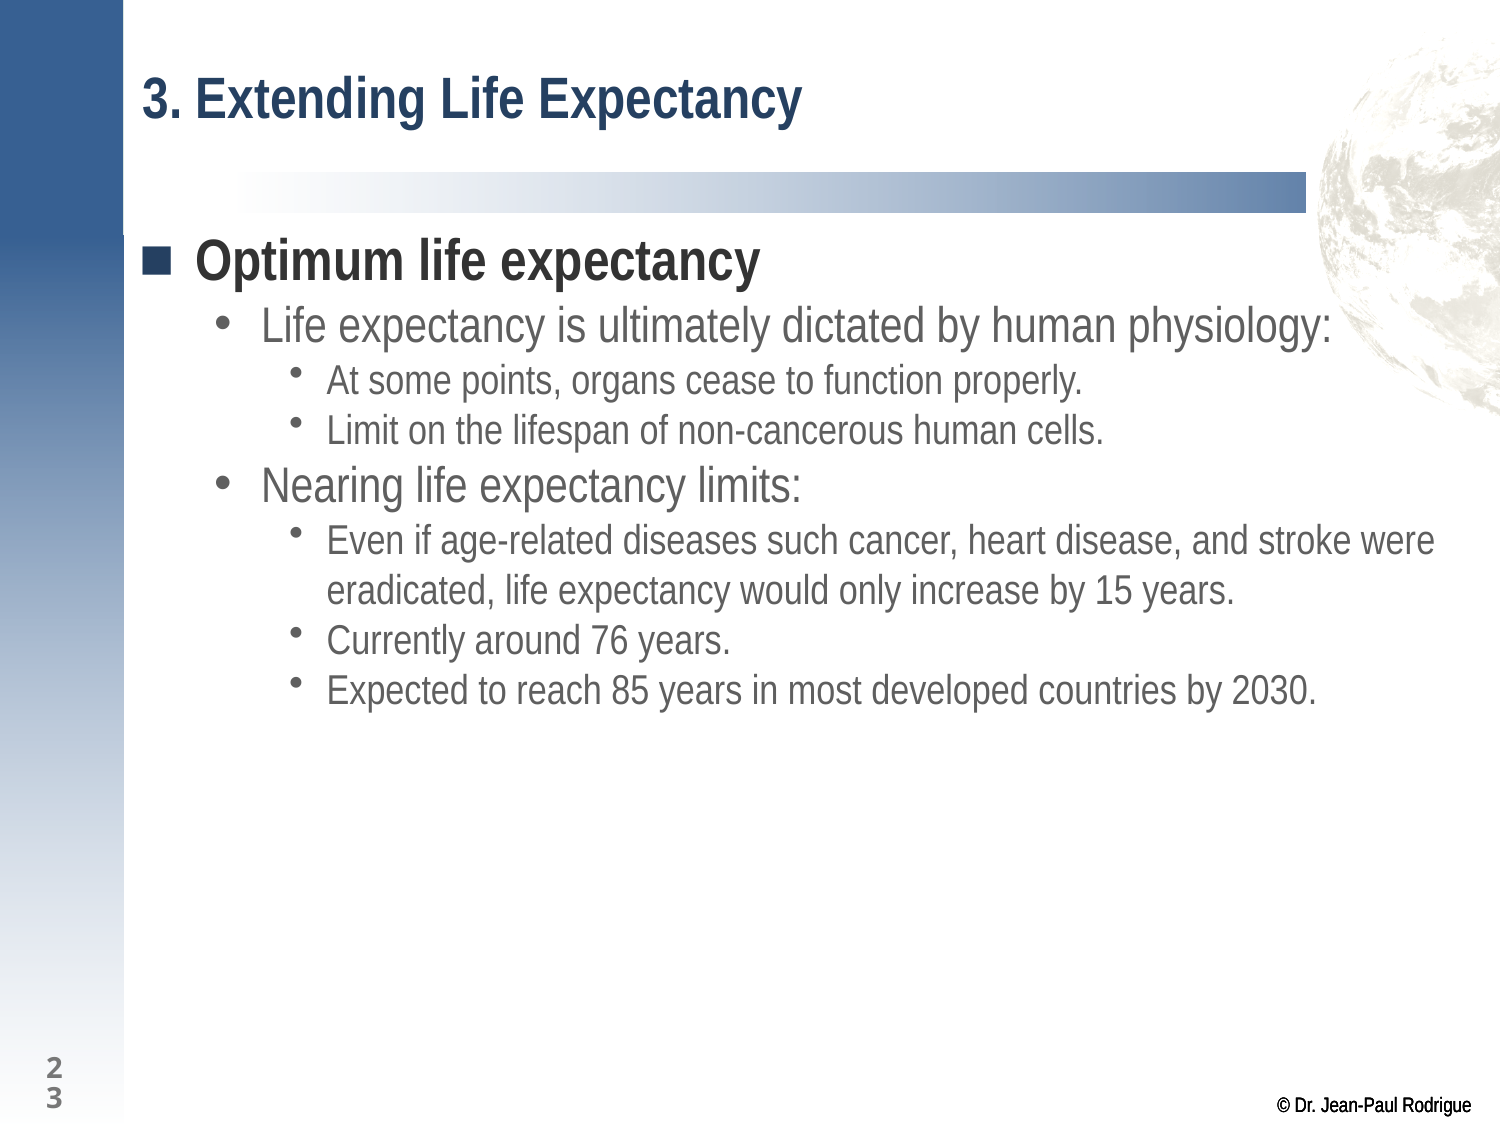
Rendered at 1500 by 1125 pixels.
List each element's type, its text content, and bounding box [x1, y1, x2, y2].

list Optimum life expectancy Life expectancy is ultimately dictated by human physiology: At some points, organs cease to function properly. Limit on the lifespan of non-cancerous human cells. Nearing life expectancy limits: Even if age-related diseases such cancer, heart disease, and stroke were eradicated, life expectancy would only increase by 15 years. Currently around 76 years. Expected to reach 85 years in most developed countries by 2030. [123, 214, 1477, 1084]
slide_number 23 [30, 1041, 94, 1105]
title 3. Extending Life Expectancy [127, 16, 1476, 173]
